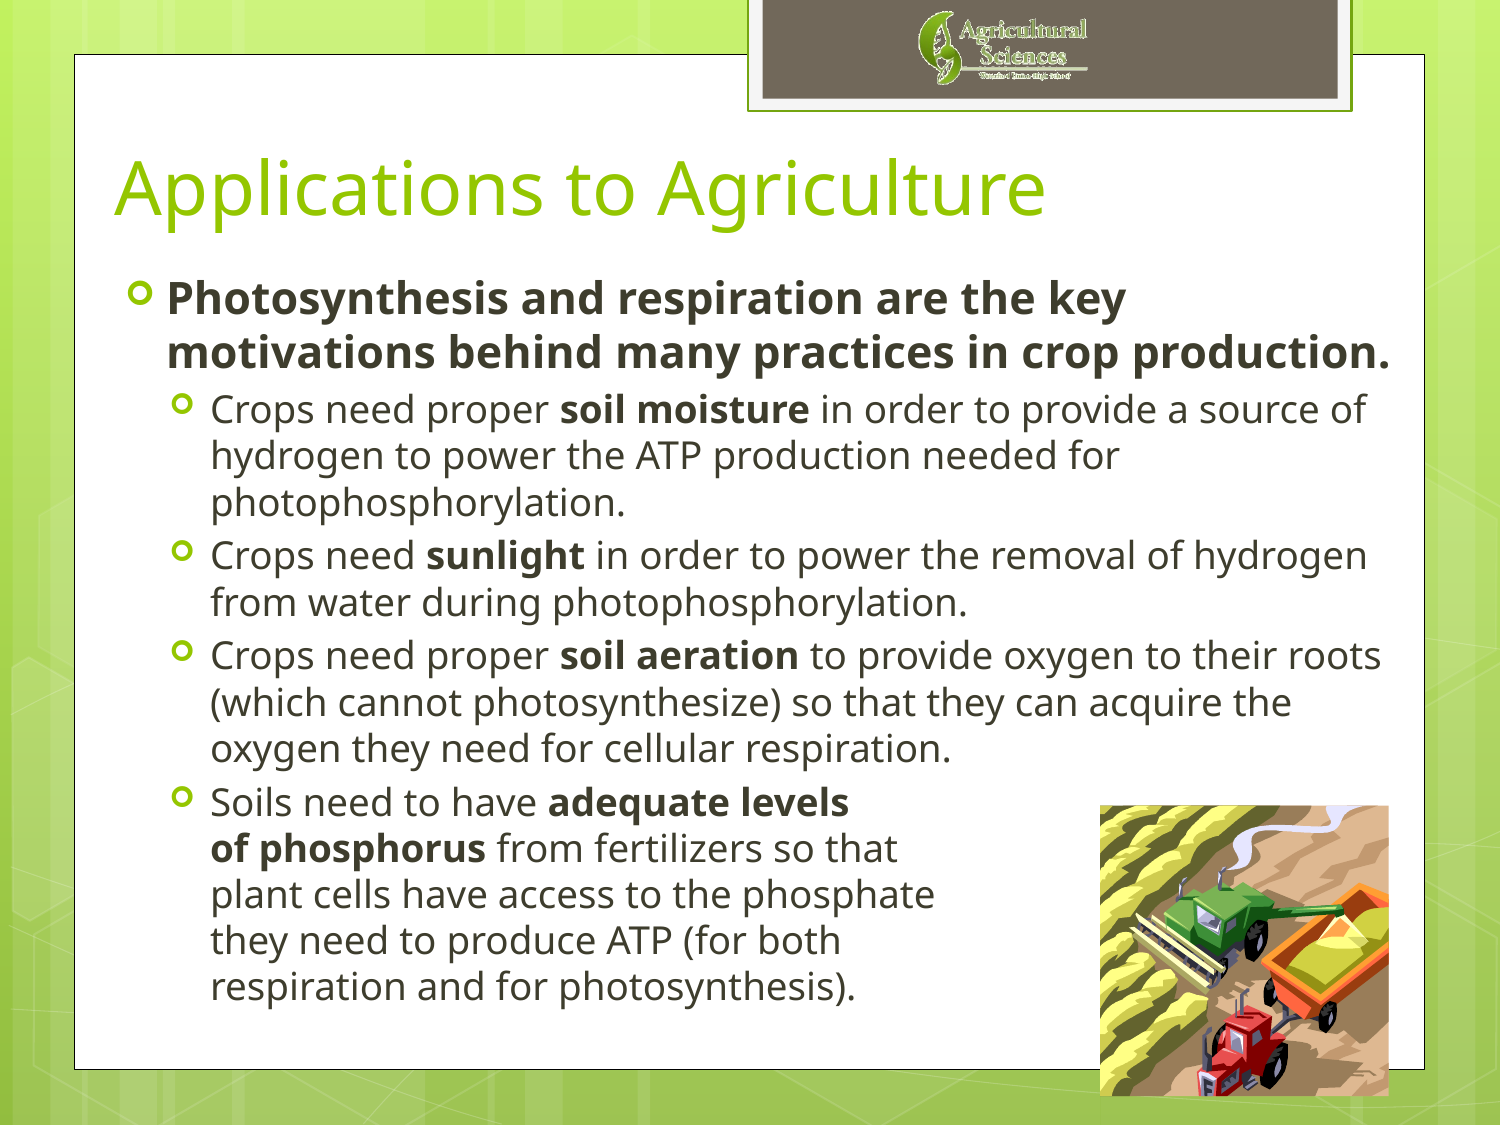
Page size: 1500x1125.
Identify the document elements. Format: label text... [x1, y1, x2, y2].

list Photosynthesis and respiration are the key motivations behind many practices in crop production. Crops need proper soil moisture in order to provide a source of hydrogen to power the ATP production needed for photophosphorylation. Crops need sunlight in order to power the removal of hydrogen from water during photophosphorylation. Crops need proper soil aeration to provide oxygen to their roots (which cannot photosynthesize) so that they can acquire the oxygen they need for cellular respiration. Soils need to have adequate levels of phosphorus from fertilizers so that plant cells have access to the phosphate they need to produce ATP (for both respiration and for photosynthesis). [99, 262, 1413, 1038]
picture [912, 4, 1100, 99]
title Applications to Agriculture [99, 99, 1413, 238]
picture [1099, 801, 1393, 1101]
